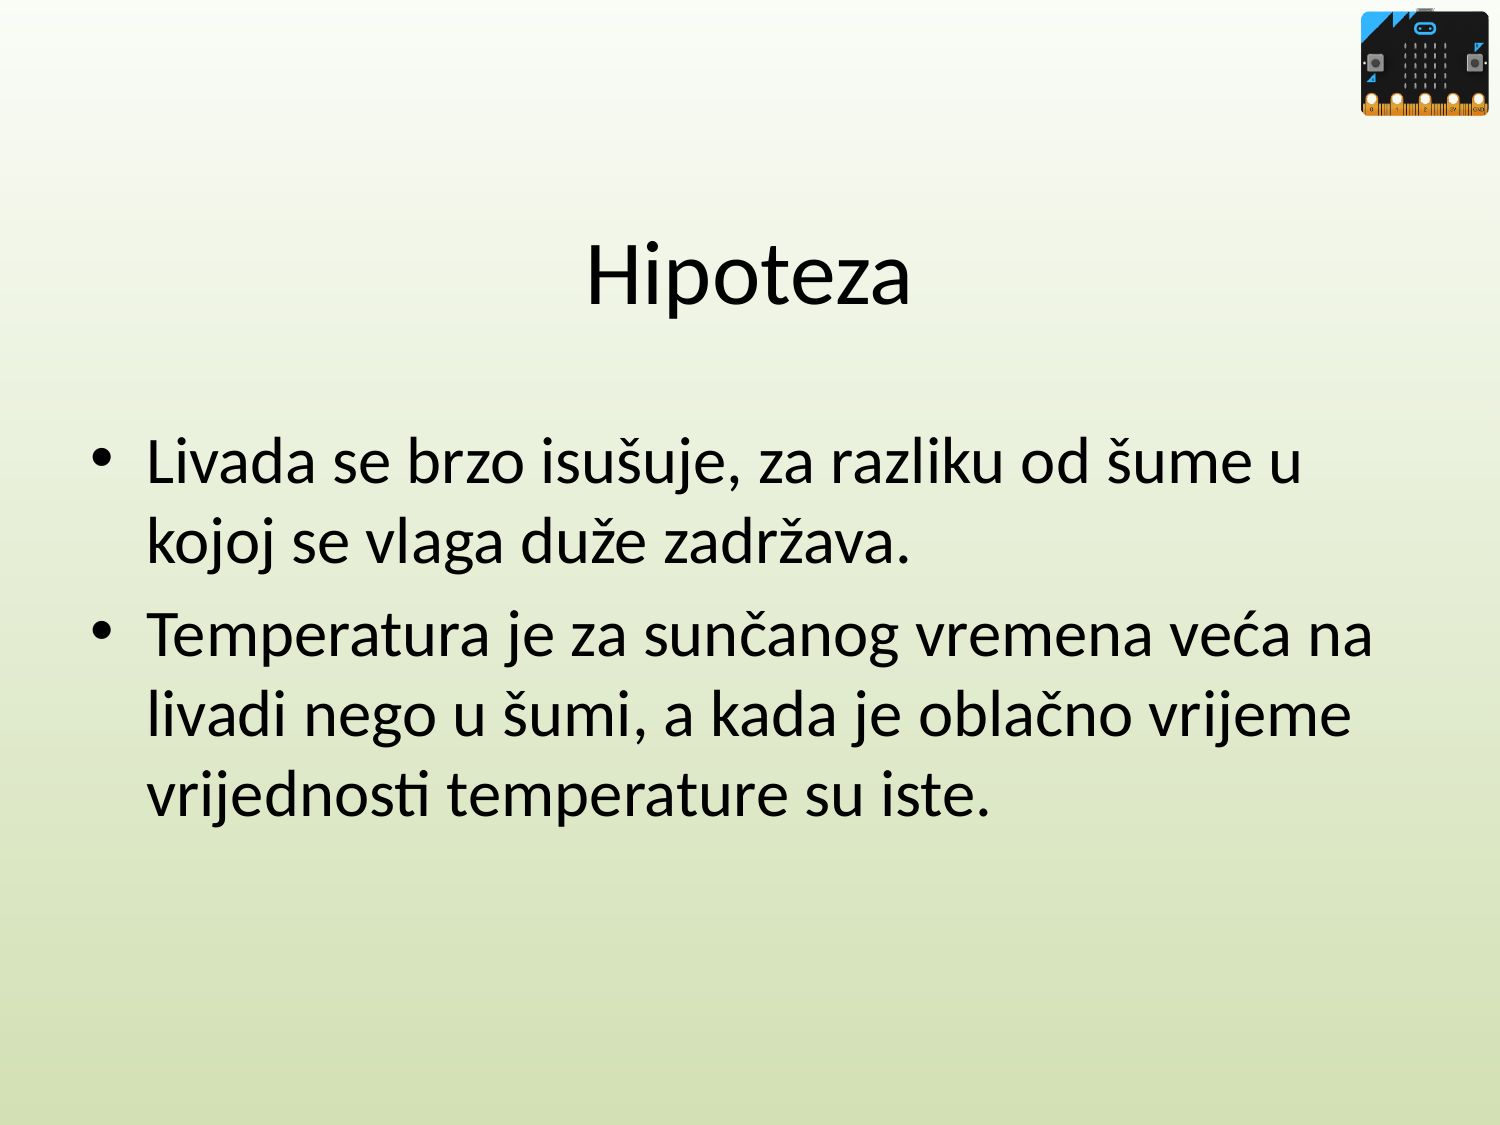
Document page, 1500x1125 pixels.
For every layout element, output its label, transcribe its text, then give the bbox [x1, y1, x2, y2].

title Hipoteza [75, 174, 1425, 362]
picture [1361, 7, 1489, 116]
list Livada se brzo isušuje, za razliku od šume u kojoj se vlaga duže zadržava. Temperatura je za sunčanog vremena veća na livadi nego u šumi, a kada je oblačno vrijeme vrijednosti temperature su iste. [75, 408, 1425, 934]
